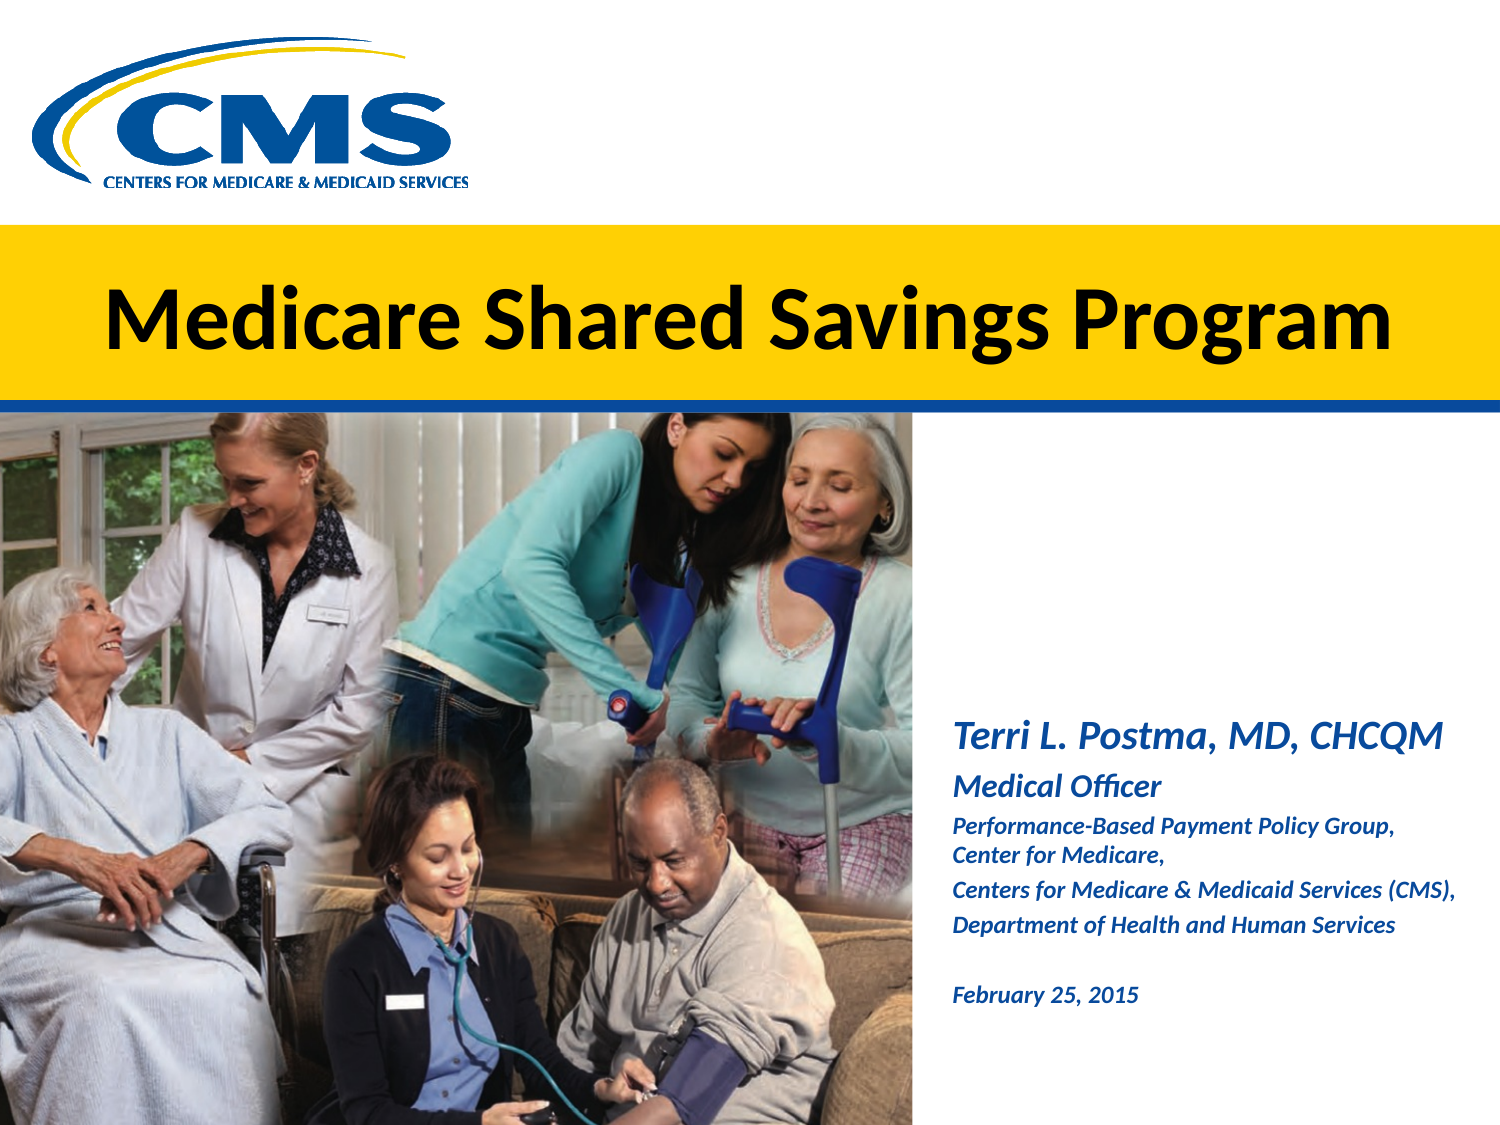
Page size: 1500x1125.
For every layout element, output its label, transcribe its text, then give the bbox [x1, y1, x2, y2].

title Medicare Shared Savings Program [0, 224, 1500, 400]
picture [32, 37, 468, 188]
picture [0, 413, 913, 1125]
list Terri L. Postma, MD, CHCQM Medical Officer Performance-Based Payment Policy Group, Center for Medicare, Centers for Medicare & Medicaid Services (CMS), Department of Health and Human Services February 25, 2015 [937, 699, 1475, 1075]
